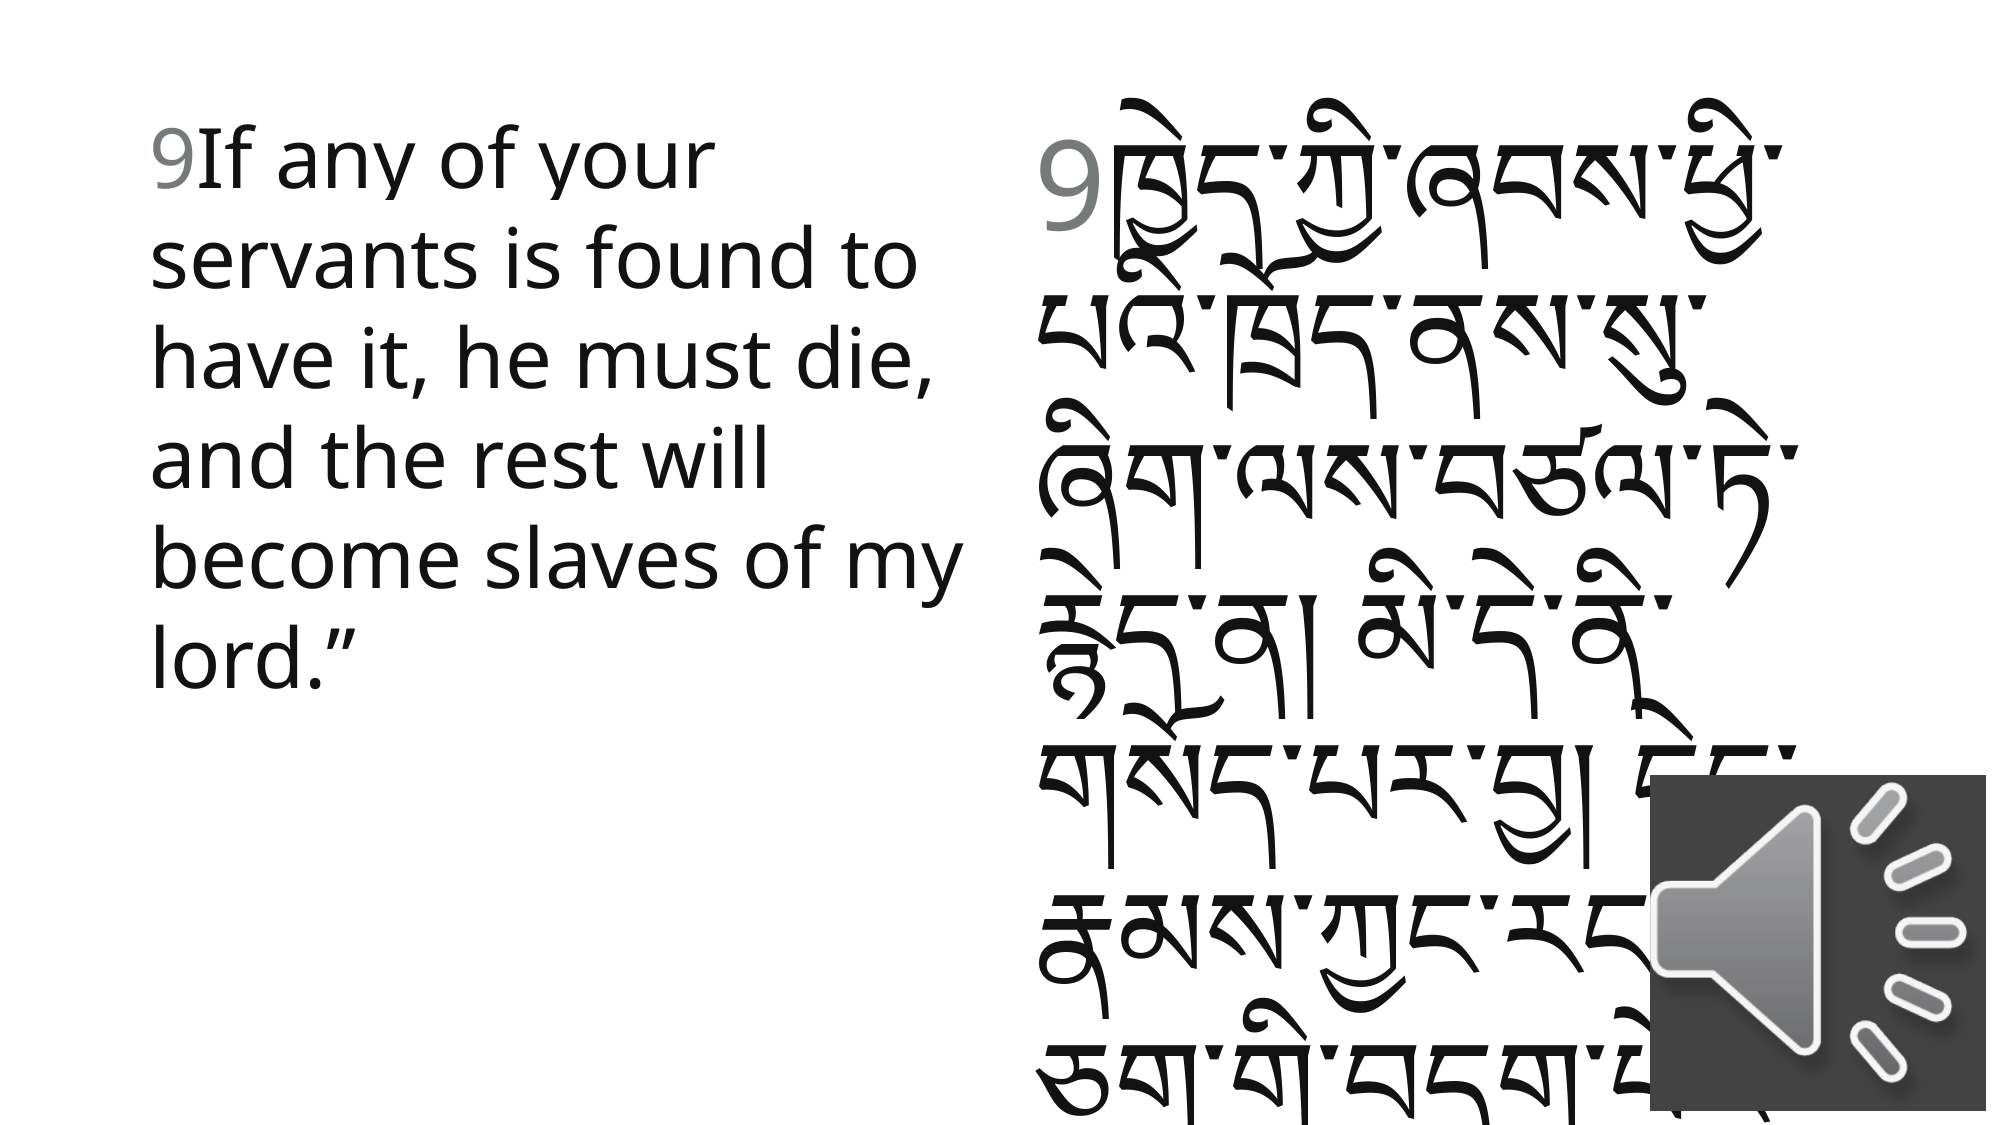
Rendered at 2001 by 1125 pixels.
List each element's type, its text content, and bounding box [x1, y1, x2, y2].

text_box 9If any of your servants is found to have it, he must die, and the rest will become slaves of my lord.” [134, 98, 981, 1030]
picture [1648, 773, 1987, 1112]
text_box 9ཁྱེད་ཀྱི་ཞབས་ཕྱི་པའི་ཁྲོད་ནས་སུ་ཞིག་ལས་བཙལ་ཏེ་རྙེད༌ན། མི་དེ་ནི་གསོད་པར༌བྱ། ངེད་རྣམས་ཀྱང་རང་ཅག་གི་བདག་པོའི་གཡོག་པོར་བྱེད་ངེས་ཡིན་ཞེས་ལན་བཏབ༌བོ།། [1019, 98, 1866, 1030]
